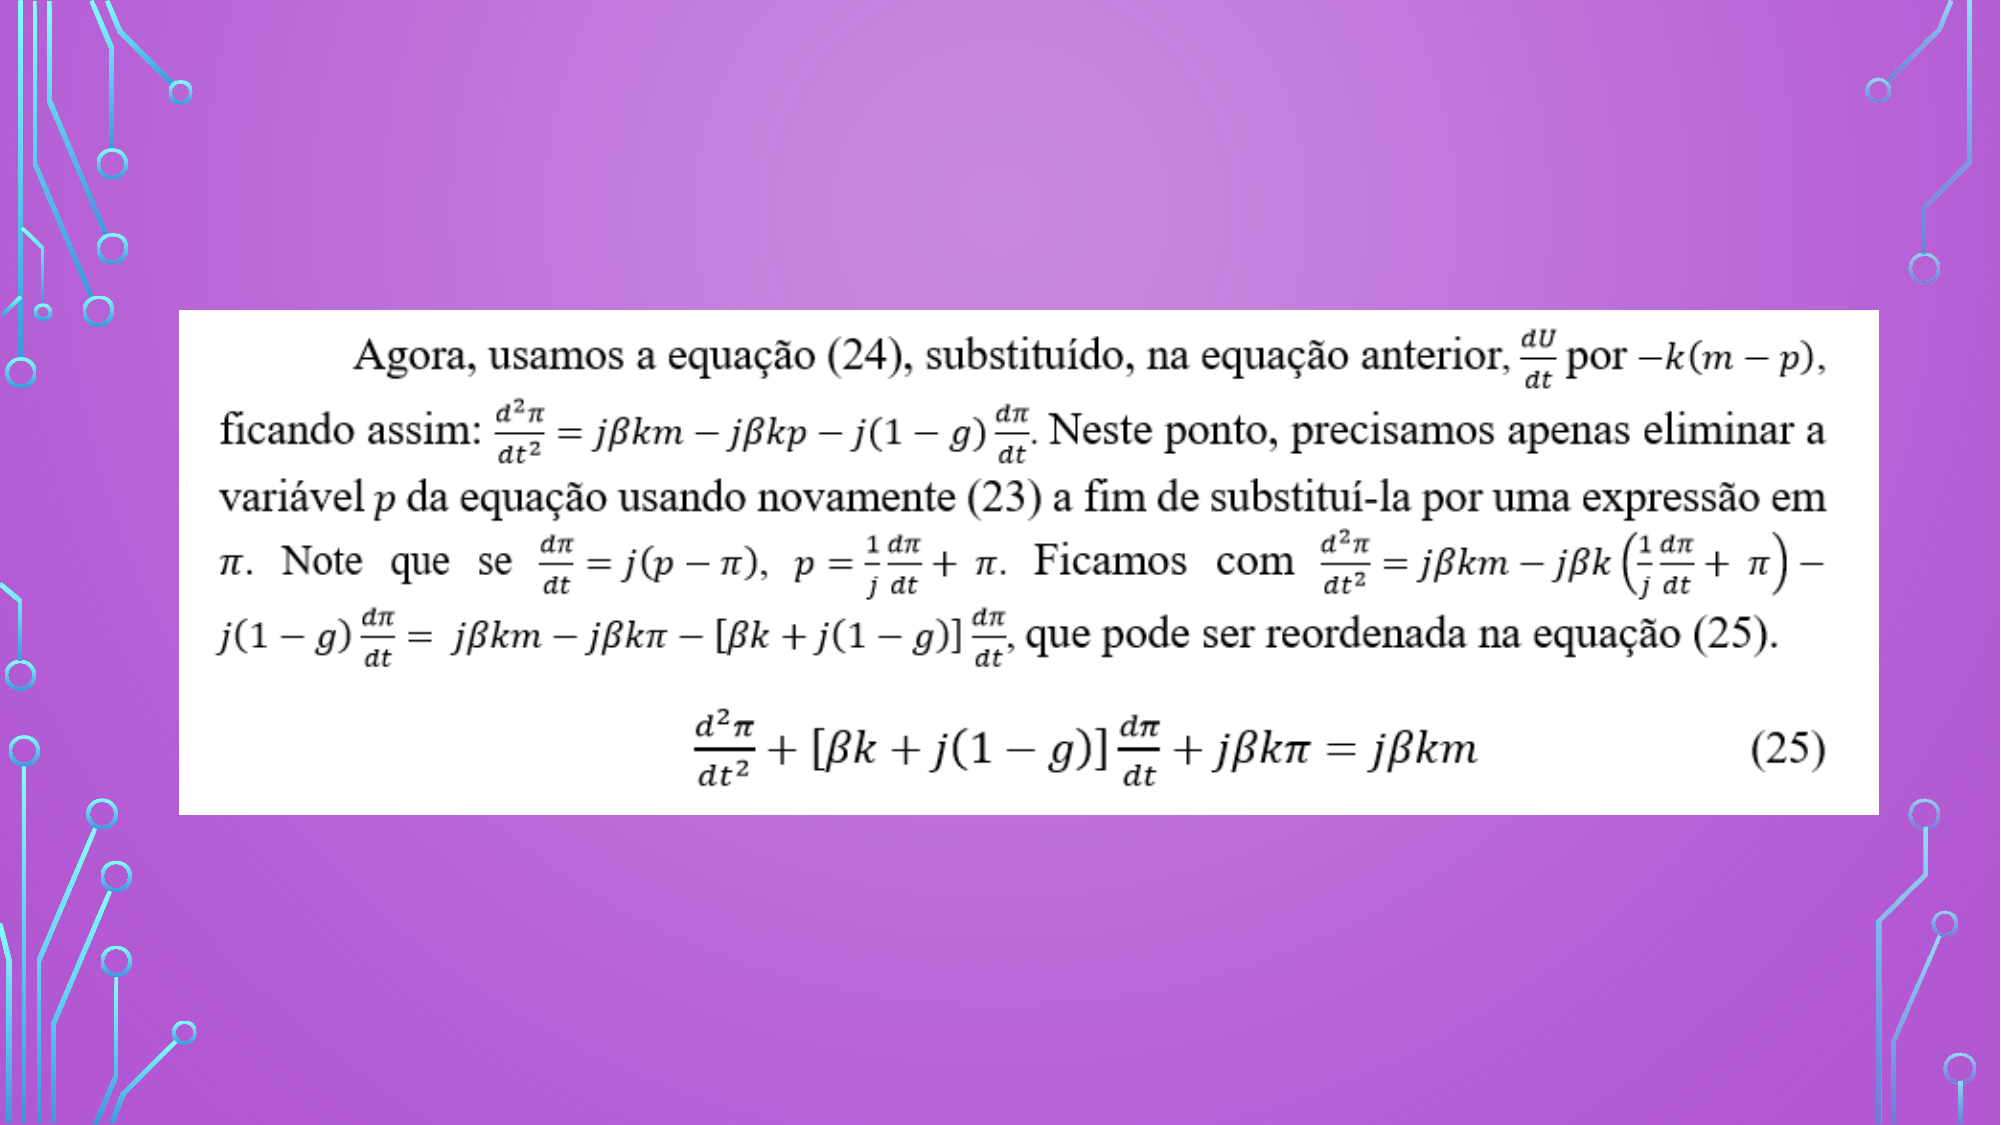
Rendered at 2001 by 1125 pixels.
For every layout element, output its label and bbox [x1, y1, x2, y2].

picture [178, 310, 1879, 815]
